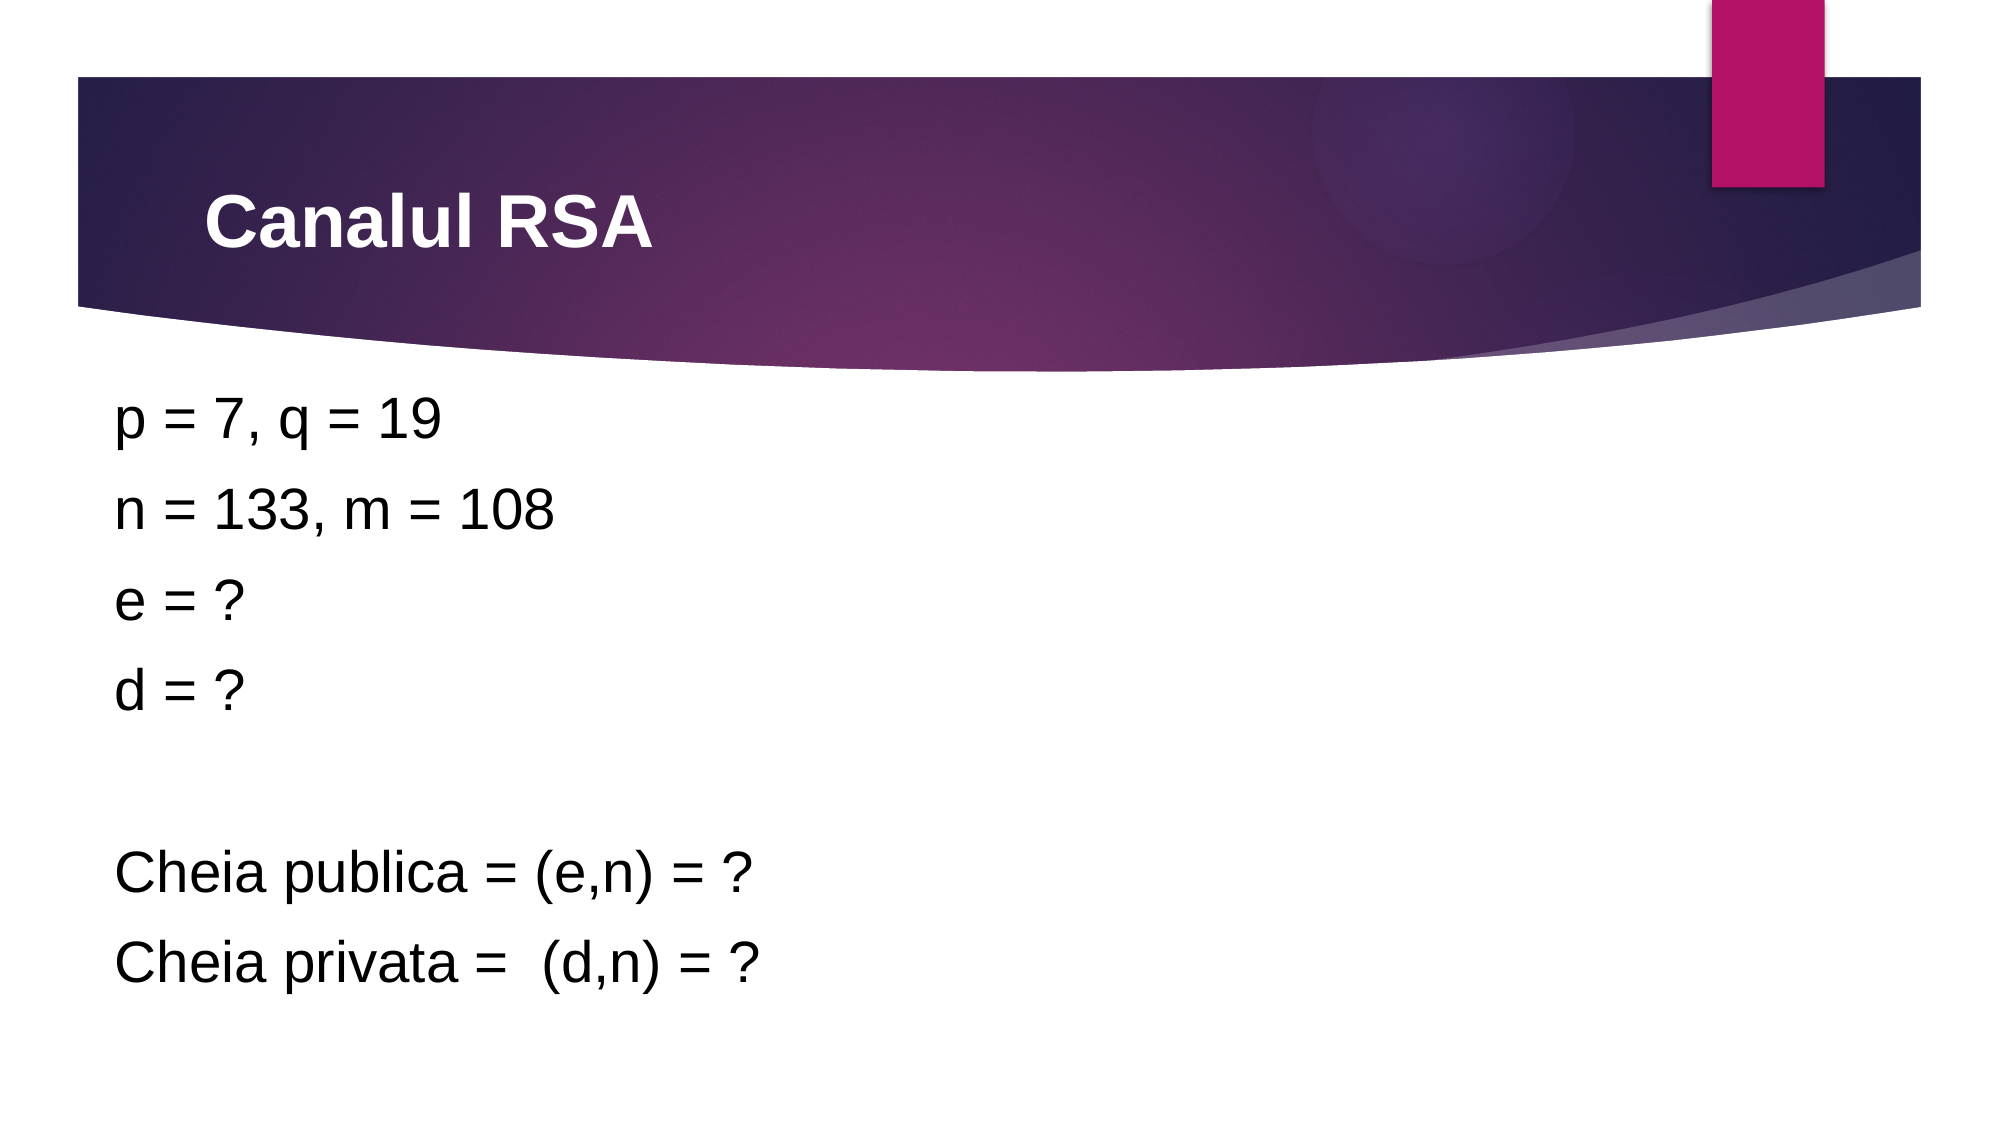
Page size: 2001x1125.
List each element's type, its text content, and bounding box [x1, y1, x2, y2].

title Canalul RSA [189, 159, 1627, 276]
list p = 7, q = 19 n = 133, m = 108 e = ? d = ? Cheia publica = (e,n) = ? Cheia privata = (d,n) = ? [99, 372, 1748, 1100]
